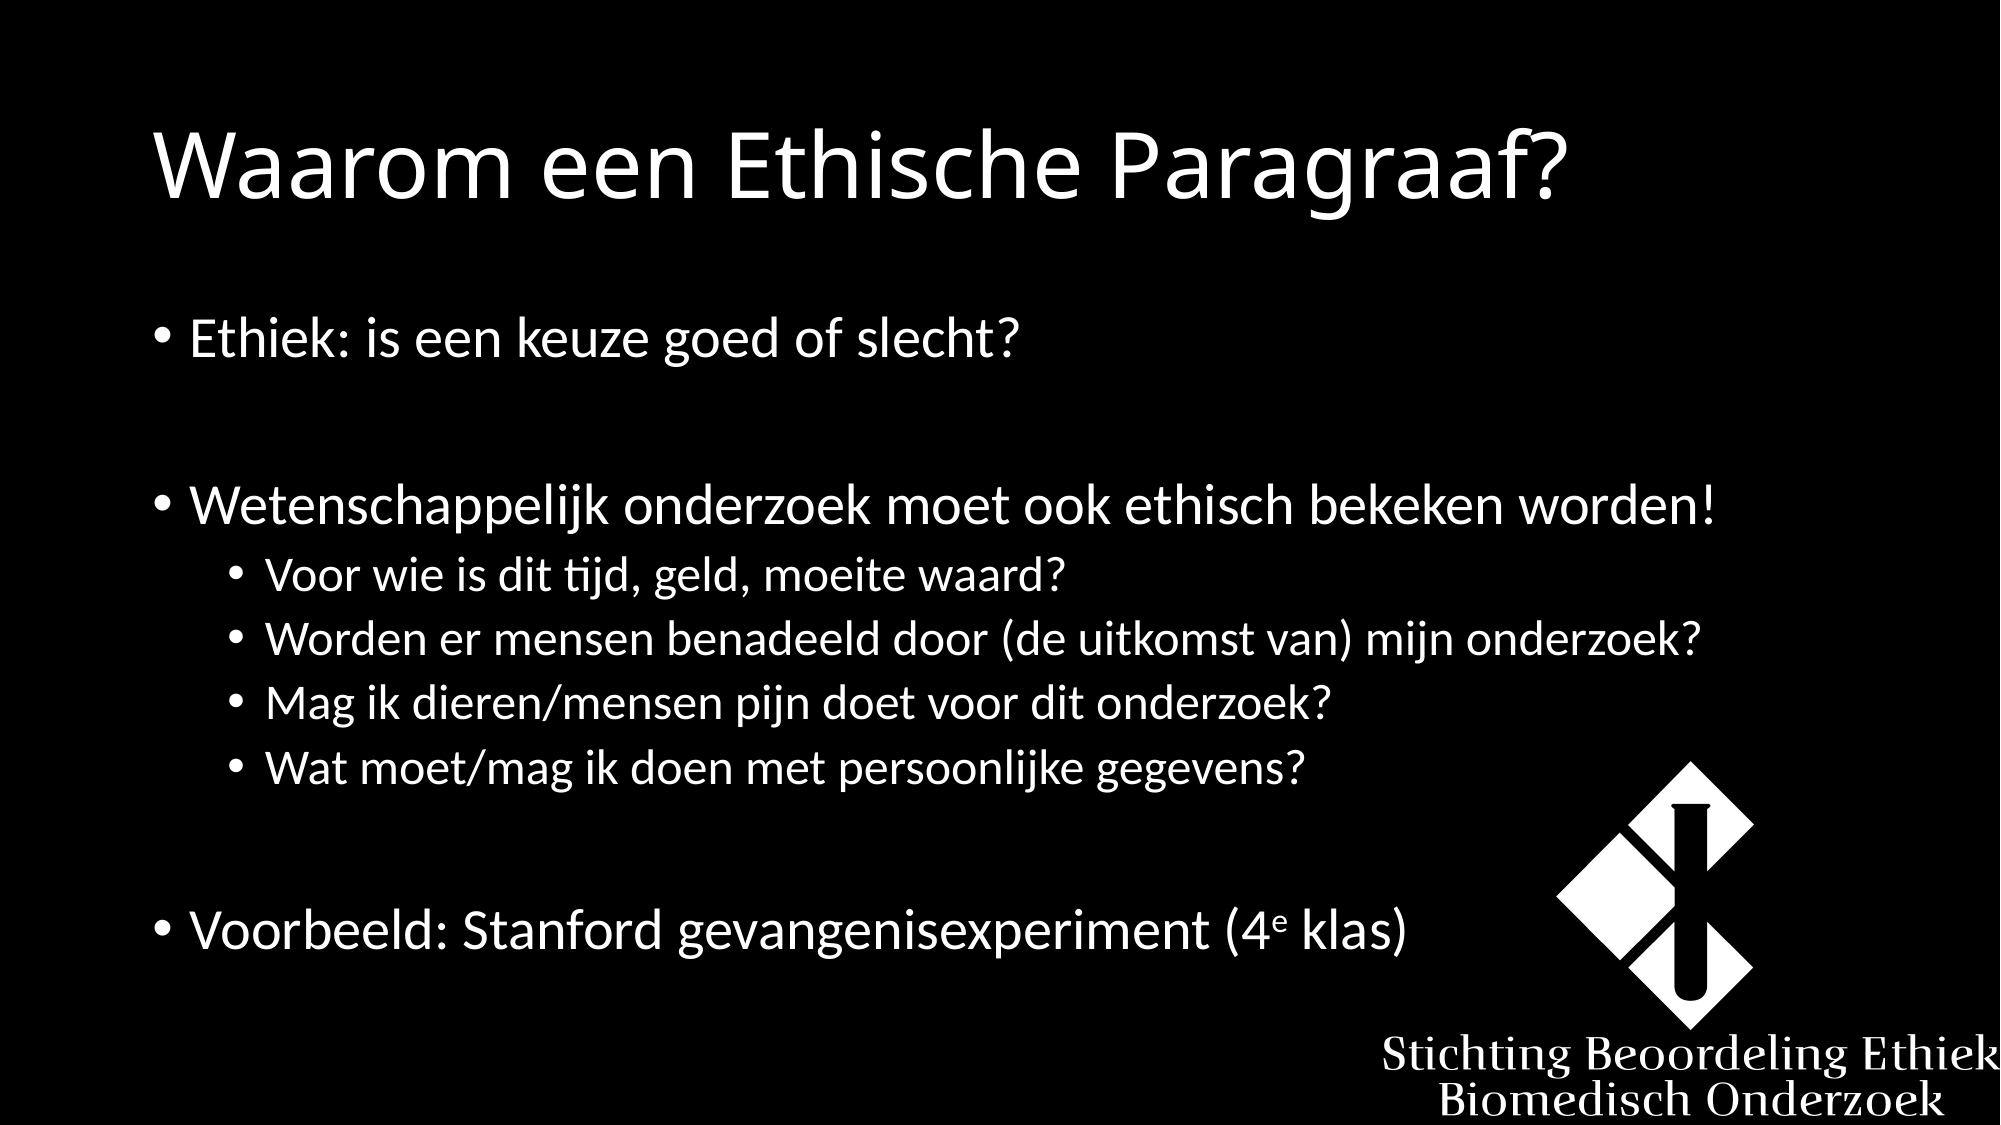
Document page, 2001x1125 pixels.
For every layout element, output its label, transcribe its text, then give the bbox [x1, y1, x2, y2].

title Waarom een Ethische Paragraaf? [137, 59, 1863, 278]
list Ethiek: is een keuze goed of slecht? Wetenschappelijk onderzoek moet ook ethisch bekeken worden! Voor wie is dit tijd, geld, moeite waard? Worden er mensen benadeeld door (de uitkomst van) mijn onderzoek? Mag ik dieren/mensen pijn doet voor dit onderzoek? Wat moet/mag ik doen met persoonlijke gegevens? Voorbeeld: Stanford gevangenisexperiment (4e klas) [137, 299, 1863, 1014]
picture [1381, 761, 2000, 1125]
